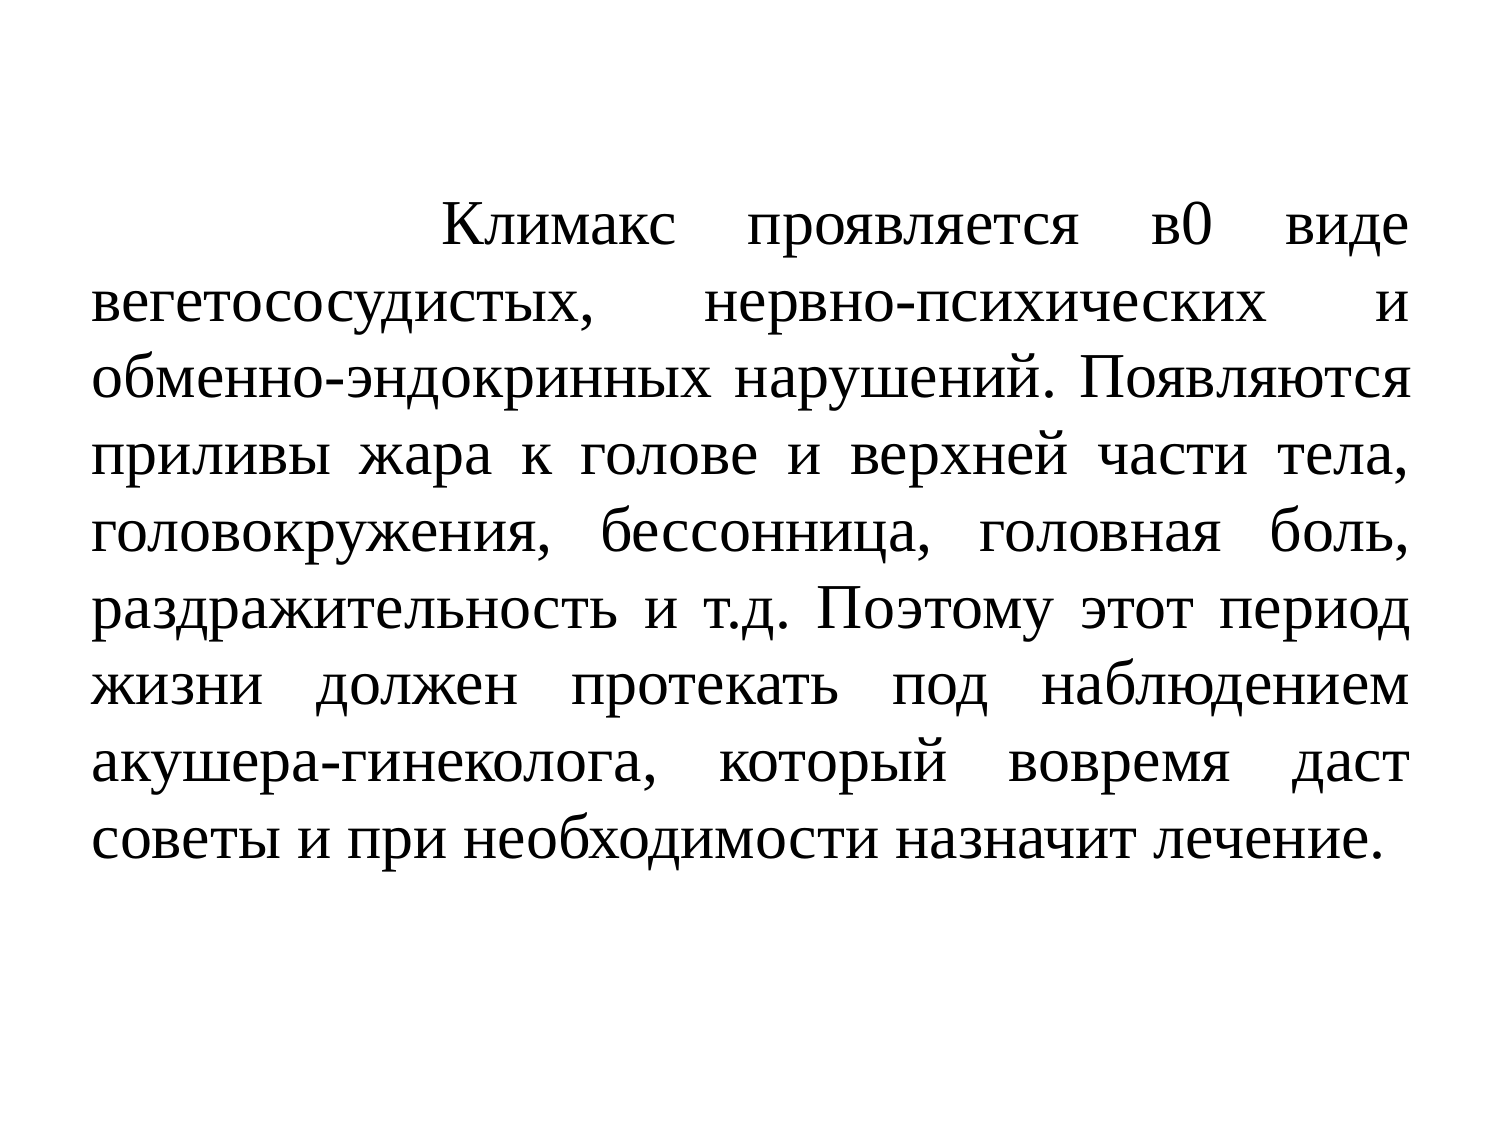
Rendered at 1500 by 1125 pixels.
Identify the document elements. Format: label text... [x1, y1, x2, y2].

list Климакс проявляется в0 виде вегетососудистых, нервно-психических и обменно-эндокринных нарушений. Появ­ляются приливы жара к голове и верхней части тела, головокружения, бес­сонница, головная боль, раздражительность и т.д. По­этому этот период жизни должен протекать под наблюдением акушера-гинеколога, который вовремя даст советы и при необходимости назначит лечение. [76, 172, 1427, 916]
